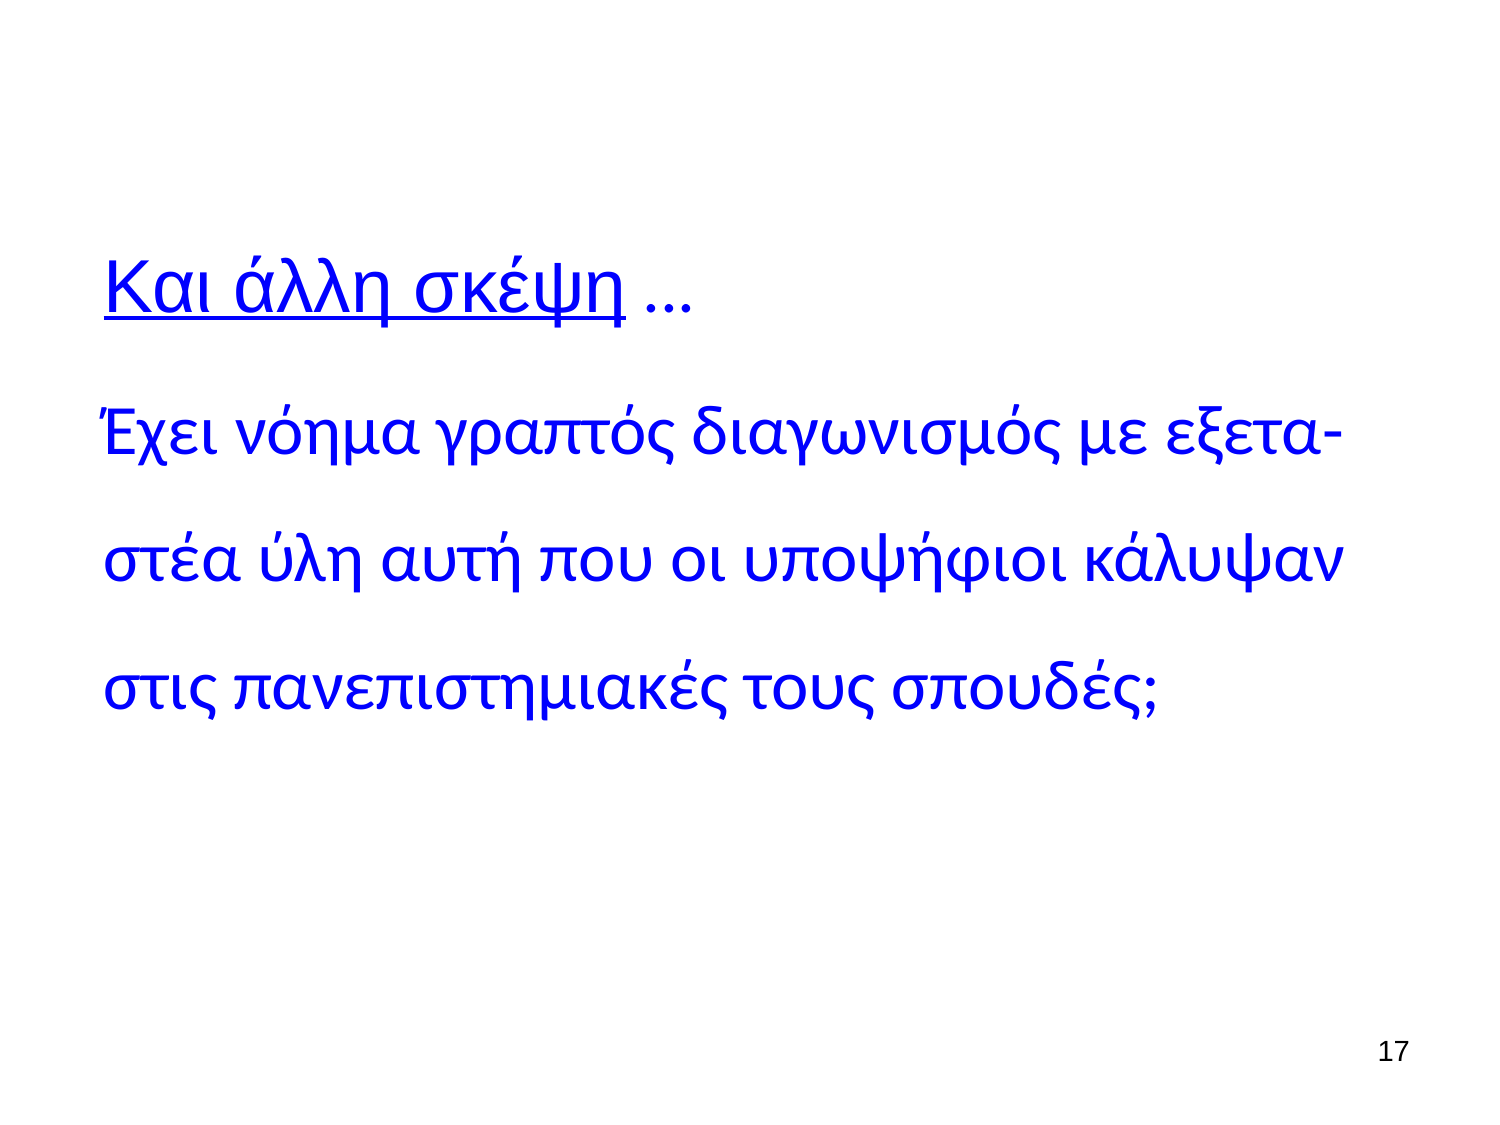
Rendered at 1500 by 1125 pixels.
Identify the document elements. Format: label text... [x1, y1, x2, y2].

list Και άλλη σκέψη ... Έχει νόημα γραπτός διαγωνισμός με εξετα-στέα ύλη αυτή που οι υποψήφιοι κάλυψαν στις πανεπιστημιακές τους σπουδές; [88, 184, 1412, 894]
slide_number 17 [1074, 1024, 1425, 1103]
